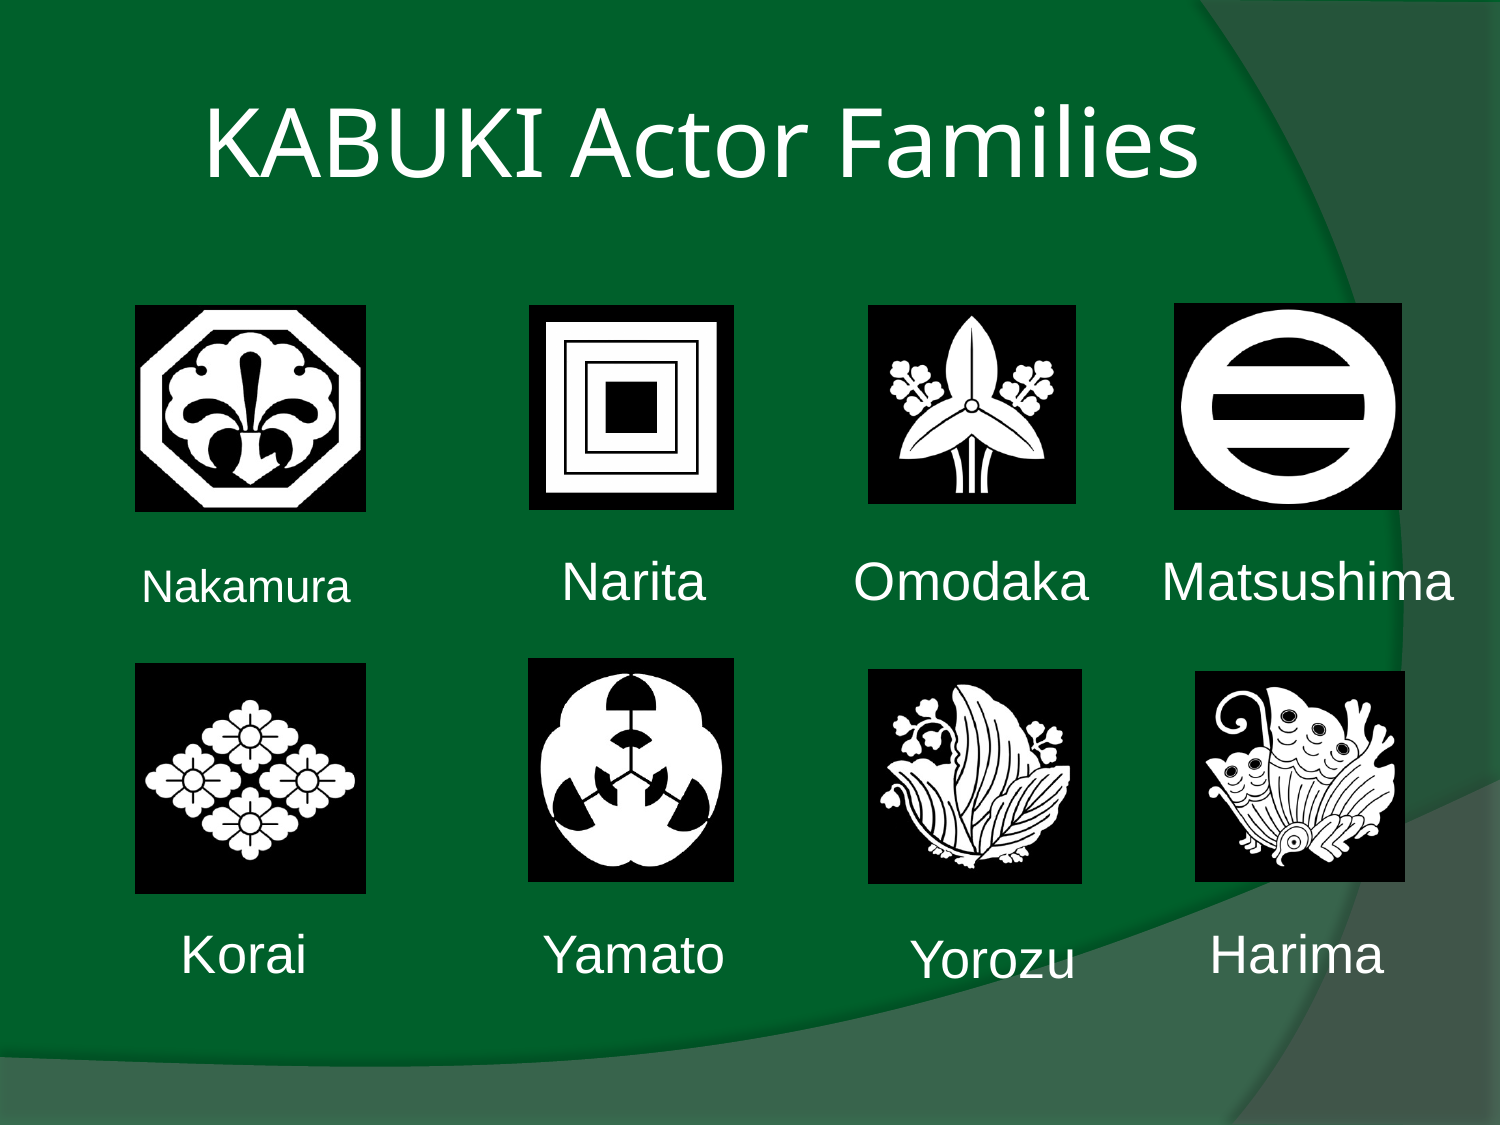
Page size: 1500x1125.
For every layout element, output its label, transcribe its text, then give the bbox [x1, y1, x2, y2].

picture [1194, 671, 1406, 882]
picture [135, 304, 366, 512]
text_box Yorozu [835, 916, 1145, 1004]
text_box Harima [1139, 912, 1449, 1000]
text_box Matsushima [1139, 538, 1472, 627]
text_box Yamato [476, 912, 786, 1000]
text_box Omodaka [809, 538, 1139, 627]
text_box Korai [86, 912, 396, 1000]
picture [867, 669, 1083, 884]
picture [135, 663, 366, 894]
text_box Narita [453, 538, 809, 627]
picture [528, 304, 735, 510]
picture [867, 304, 1076, 504]
picture [1173, 303, 1402, 510]
list Nakamura [88, 549, 398, 621]
title KABUKI Actor Families [75, 45, 1300, 233]
picture [527, 658, 735, 882]
